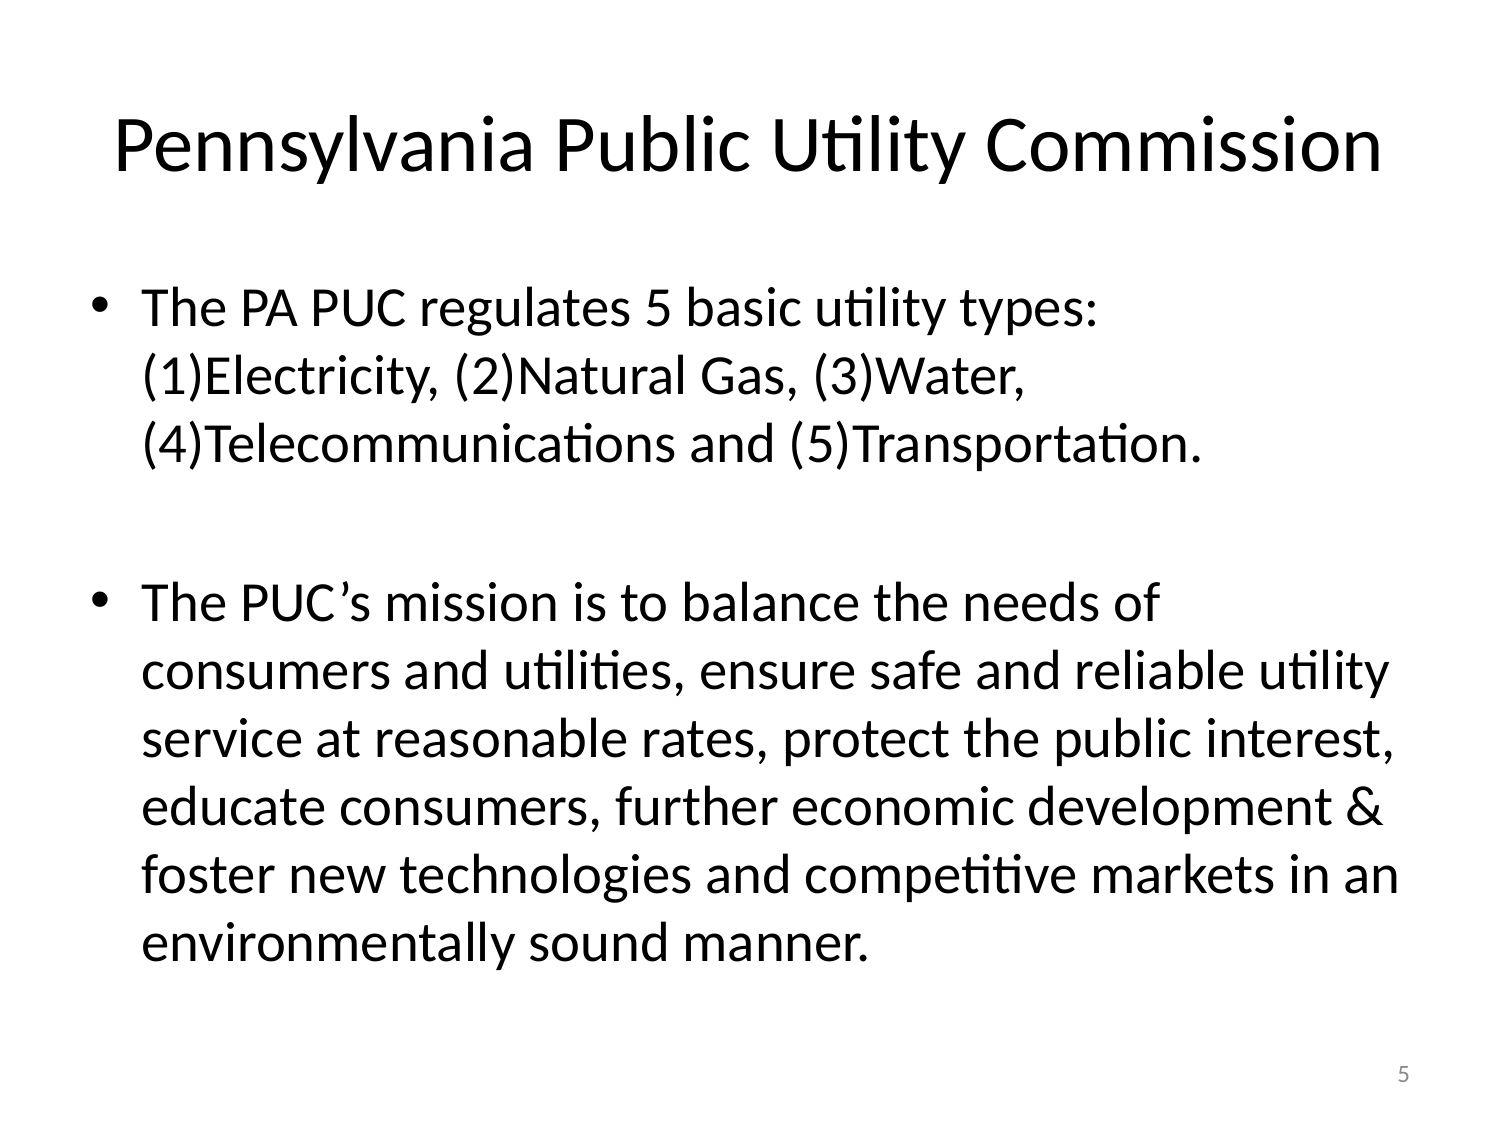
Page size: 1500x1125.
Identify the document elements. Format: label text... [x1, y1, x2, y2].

slide_number 5 [1074, 1042, 1425, 1103]
list The PA PUC regulates 5 basic utility types: (1)Electricity, (2)Natural Gas, (3)Water, (4)Telecommunications and (5)Transportation. The PUC’s mission is to balance the needs of consumers and utilities, ensure safe and reliable utility service at reasonable rates, protect the public interest, educate consumers, further economic development & foster new technologies and competitive markets in an environmentally sound manner. [75, 262, 1425, 1005]
title Pennsylvania Public Utility Commission [75, 45, 1425, 233]
